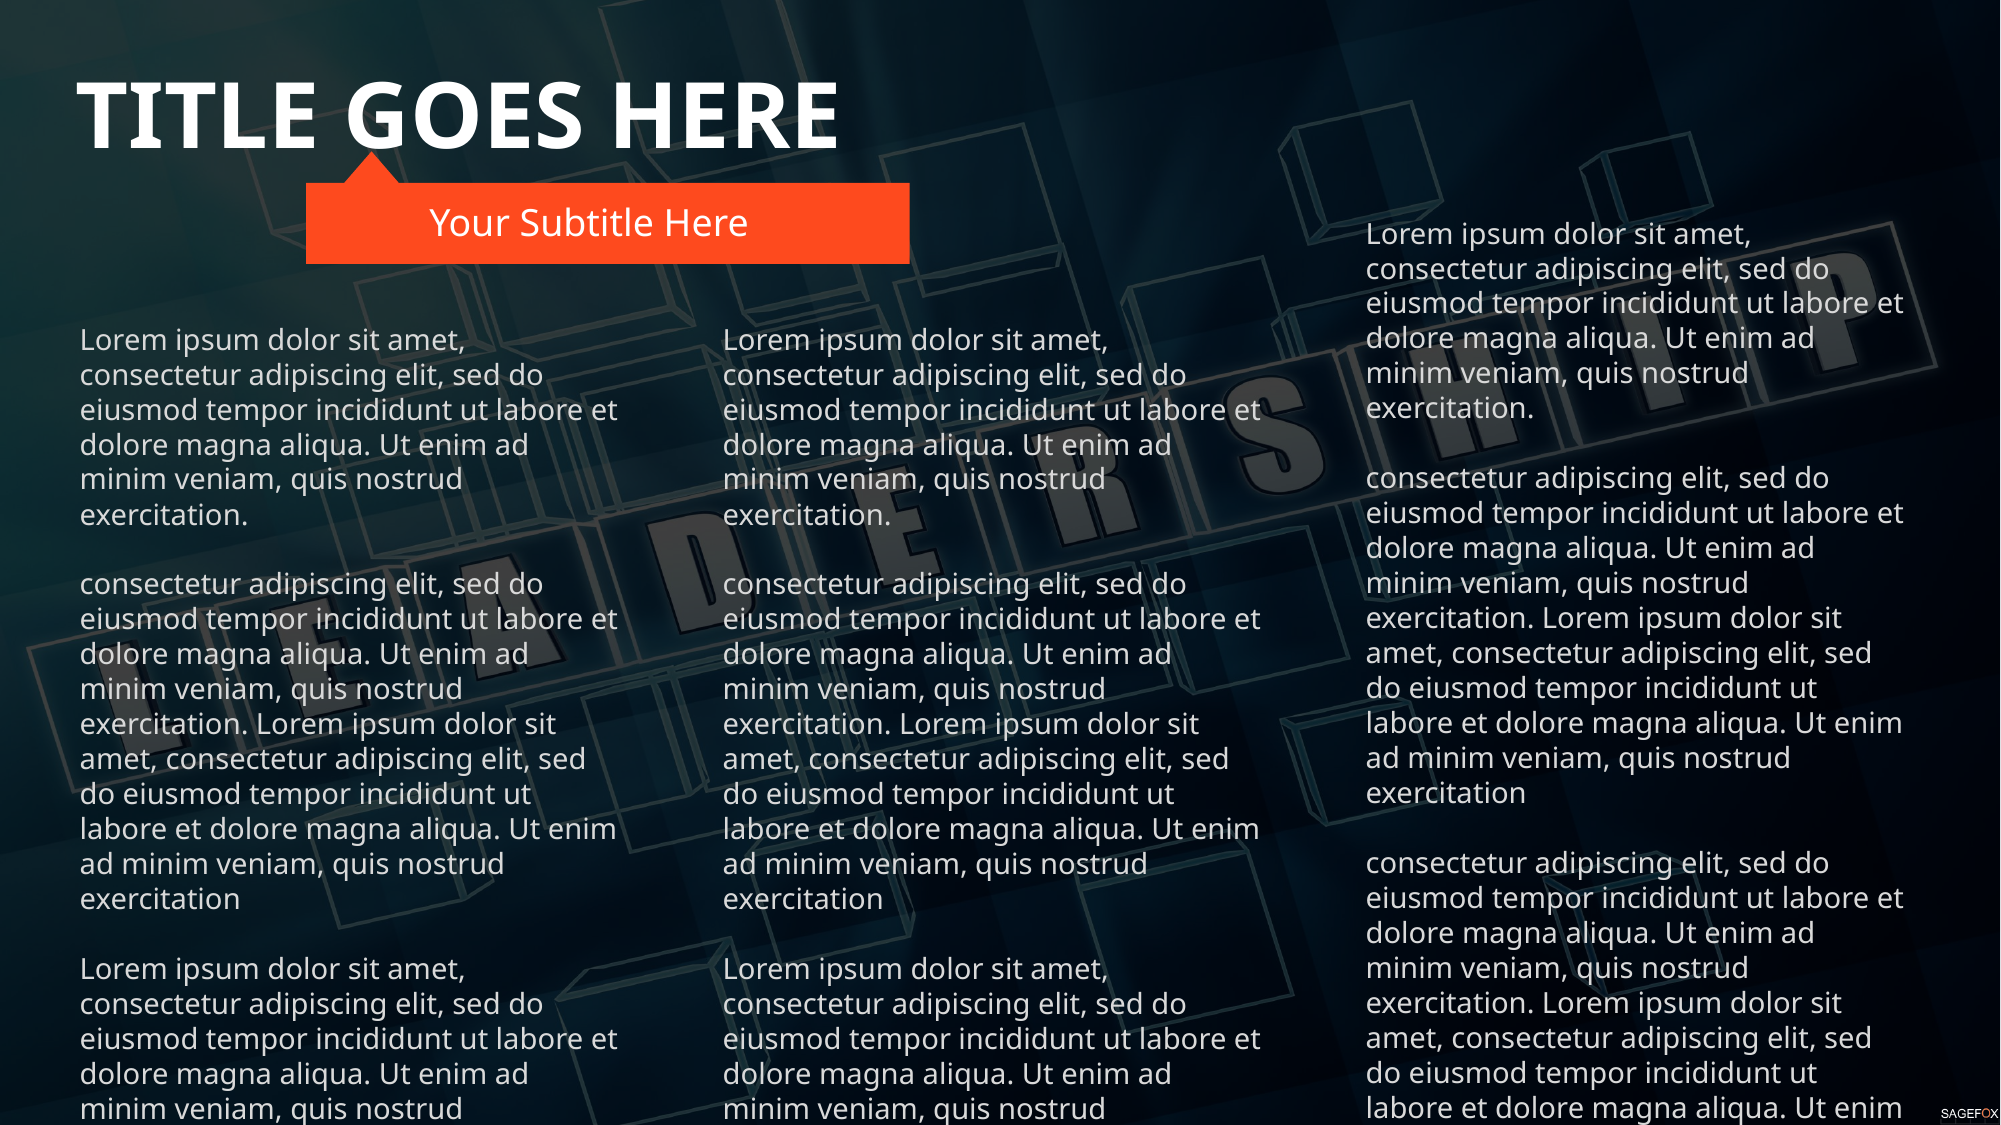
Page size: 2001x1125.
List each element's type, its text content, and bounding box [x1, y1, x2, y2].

text_box Lorem ipsum dolor sit amet, consectetur adipiscing elit, sed do eiusmod tempor incididunt ut labore et dolore magna aliqua. Ut enim ad minim veniam, quis nostrud exercitation. consectetur adipiscing elit, sed do eiusmod tempor incididunt ut labore et dolore magna aliqua. Ut enim ad minim veniam, quis nostrud exercitation. Lorem ipsum dolor sit amet, consectetur adipiscing elit, sed do eiusmod tempor incididunt ut labore et dolore magna aliqua. Ut enim ad minim veniam, quis nostrud exercitation Lorem ipsum dolor sit amet, consectetur adipiscing elit, sed do eiusmod tempor incididunt ut labore et dolore magna aliqua. Ut enim ad minim veniam, quis nostrud exercitation. [64, 313, 635, 1125]
text_box TITLE GOES HERE [60, 49, 965, 175]
text_box Lorem ipsum dolor sit amet, consectetur adipiscing elit, sed do eiusmod tempor incididunt ut labore et dolore magna aliqua. Ut enim ad minim veniam, quis nostrud exercitation. consectetur adipiscing elit, sed do eiusmod tempor incididunt ut labore et dolore magna aliqua. Ut enim ad minim veniam, quis nostrud exercitation. Lorem ipsum dolor sit amet, consectetur adipiscing elit, sed do eiusmod tempor incididunt ut labore et dolore magna aliqua. Ut enim ad minim veniam, quis nostrud exercitation consectetur adipiscing elit, sed do eiusmod tempor incididunt ut labore et dolore magna aliqua. Ut enim ad minim veniam, quis nostrud exercitation. Lorem ipsum dolor sit amet, consectetur adipiscing elit, sed do eiusmod tempor incididunt ut labore et dolore magna aliqua. Ut enim ad minim veniam, quis nostrud exercitation [1350, 207, 1921, 1125]
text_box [306, 151, 910, 264]
picture [0, 0, 2001, 1125]
text_box Lorem ipsum dolor sit amet, consectetur adipiscing elit, sed do eiusmod tempor incididunt ut labore et dolore magna aliqua. Ut enim ad minim veniam, quis nostrud exercitation. consectetur adipiscing elit, sed do eiusmod tempor incididunt ut labore et dolore magna aliqua. Ut enim ad minim veniam, quis nostrud exercitation. Lorem ipsum dolor sit amet, consectetur adipiscing elit, sed do eiusmod tempor incididunt ut labore et dolore magna aliqua. Ut enim ad minim veniam, quis nostrud exercitation Lorem ipsum dolor sit amet, consectetur adipiscing elit, sed do eiusmod tempor incididunt ut labore et dolore magna aliqua. Ut enim ad minim veniam, quis nostrud exercitation [707, 313, 1278, 1125]
